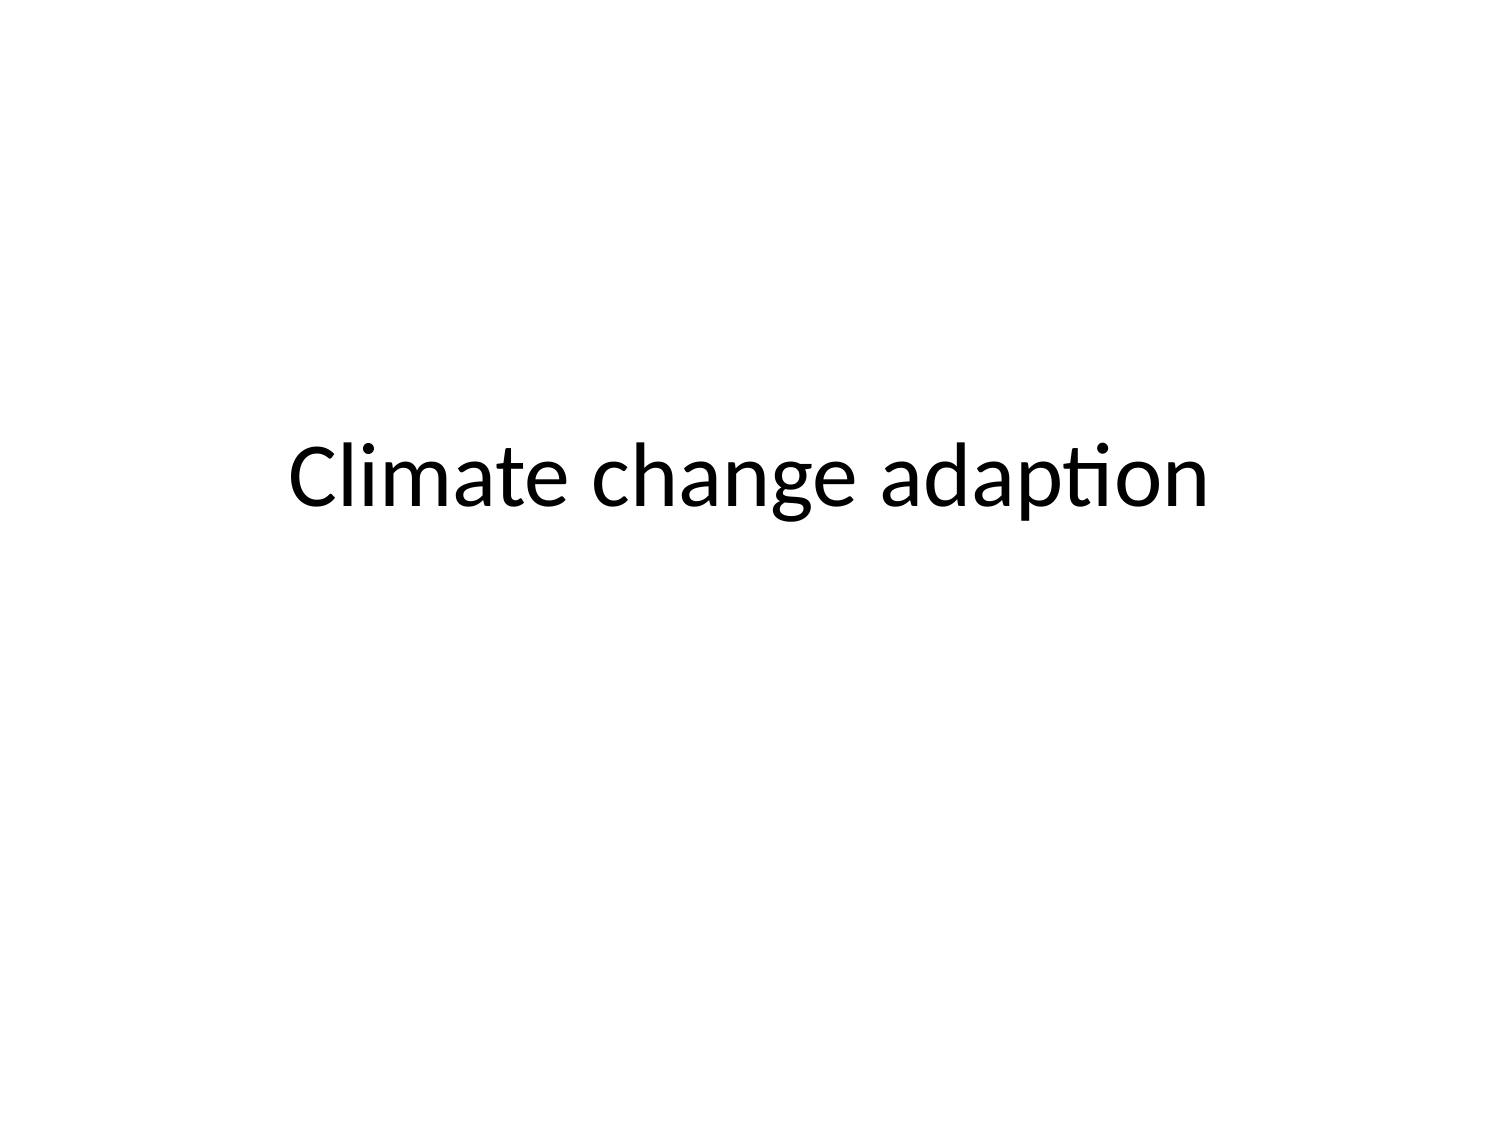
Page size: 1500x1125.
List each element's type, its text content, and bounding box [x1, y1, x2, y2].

title Climate change adaption [112, 349, 1388, 591]
